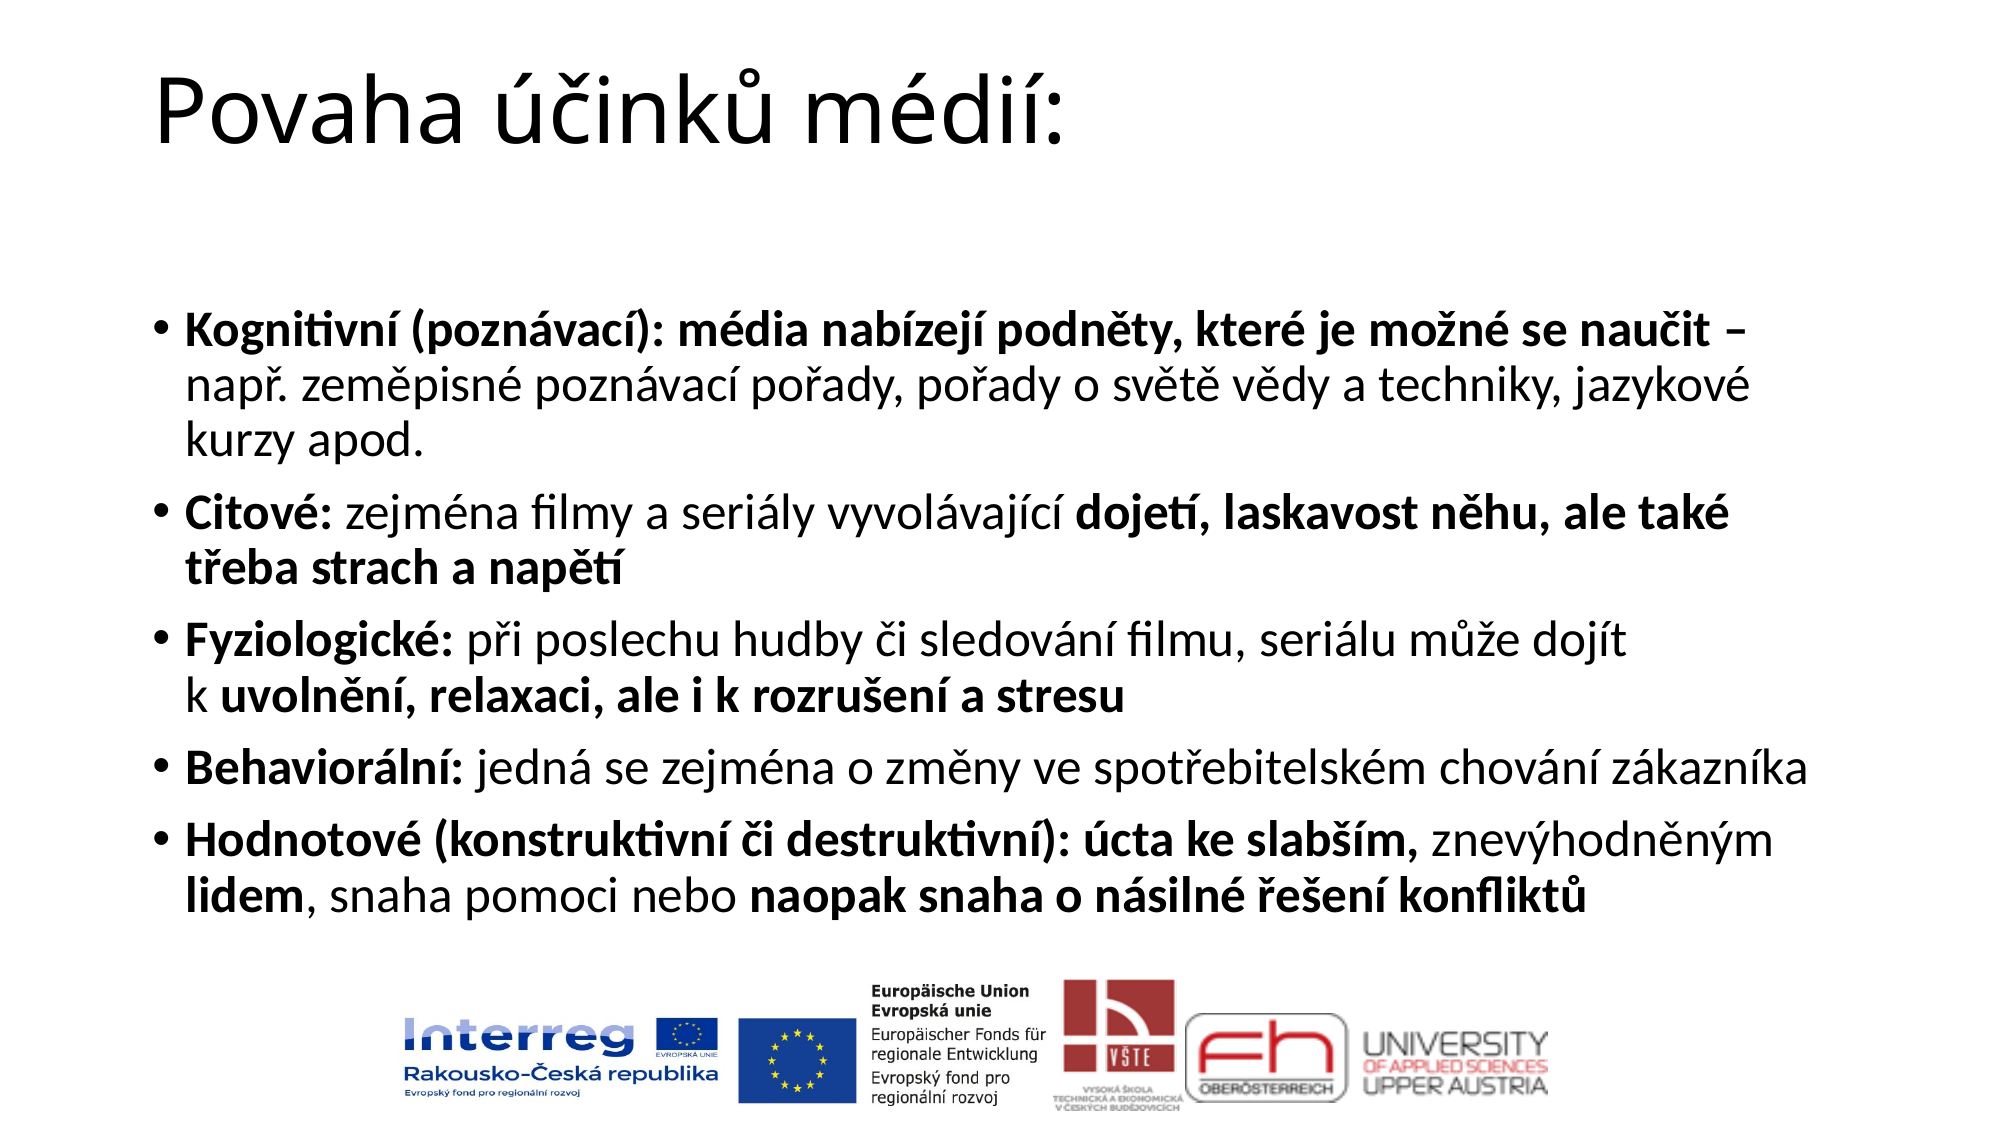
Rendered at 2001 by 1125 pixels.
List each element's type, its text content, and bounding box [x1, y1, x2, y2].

picture [374, 984, 1046, 1125]
list Kognitivní (poznávací): média nabízejí podněty, které je možné se naučit – např. zeměpisné poznávací pořady, pořady o světě vědy a techniky, jazykové kurzy apod. Citové: zejména filmy a seriály vyvolávající dojetí, laskavost něhu, ale také třeba strach a napětí Fyziologické: při poslechu hudby či sledování filmu, seriálu může dojít k uvolnění, relaxaci, ale i k rozrušení a stresu Behaviorální: jedná se zejména o změny ve spotřebitelském chování zákazníka Hodnotové (konstruktivní či destruktivní): úcta ke slabším, znevýhodněným lidem, snaha pomoci nebo naopak snaha o násilné řešení konfliktů [137, 216, 1863, 980]
picture [1053, 979, 1184, 1111]
picture [1185, 1013, 1548, 1103]
title Povaha účinků médií: [137, 59, 1863, 216]
